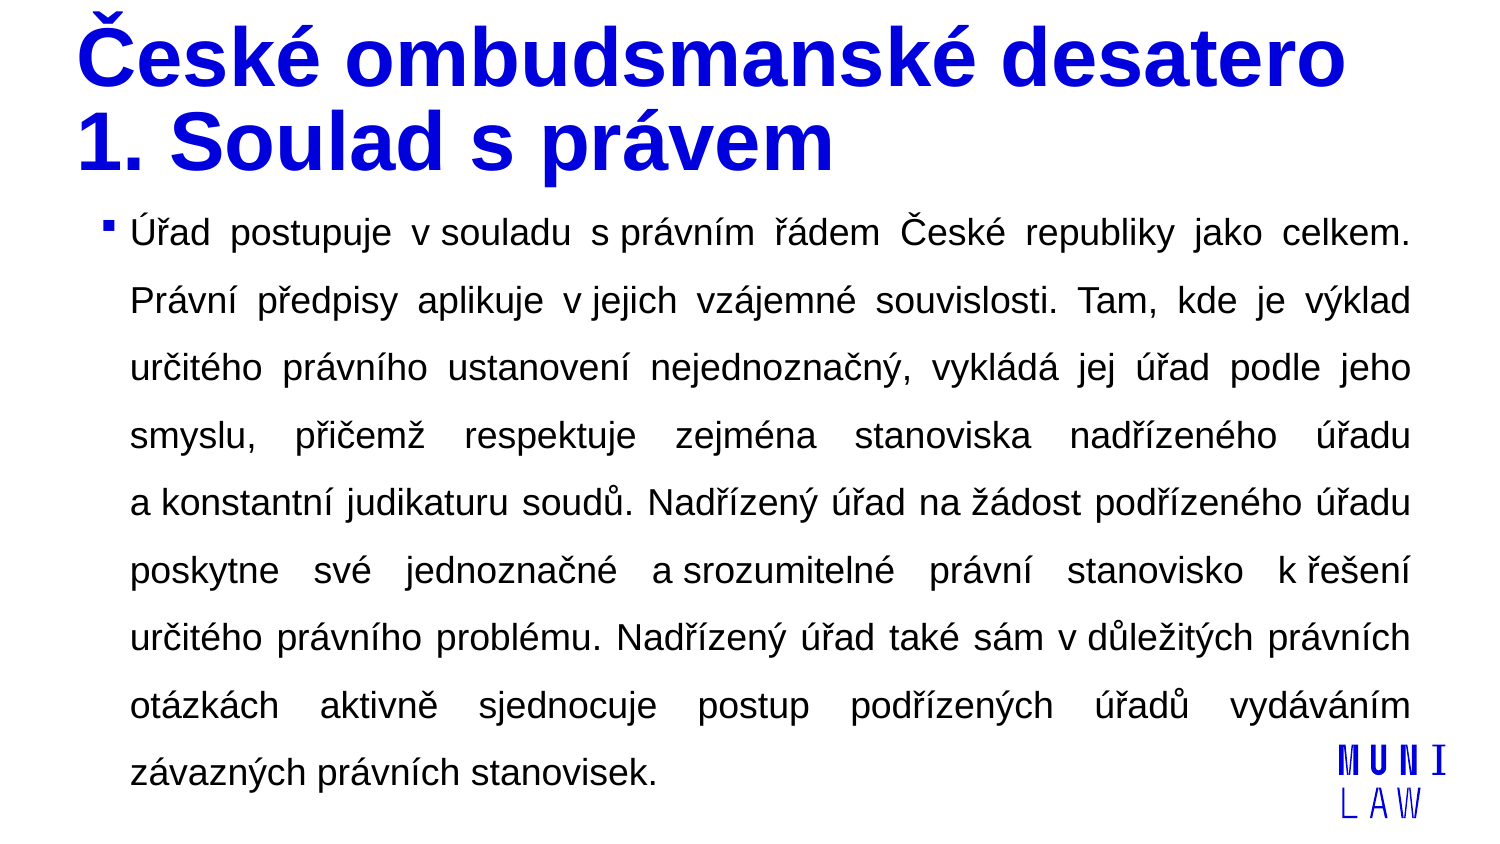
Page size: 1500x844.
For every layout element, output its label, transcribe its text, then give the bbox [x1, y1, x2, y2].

title České ombudsmanské desatero 1. Soulad s právem [76, 20, 1400, 76]
list Úřad postupuje v souladu s právním řádem České republiky jako celkem. Právní předpisy aplikuje v jejich vzájemné souvislosti. Tam, kde je výklad určitého právního ustanovení nejednoznačný, vykládá jej úřad podle jeho smyslu, přičemž respektuje zejména stanoviska nadřízeného úřadu a konstantní judikaturu soudů. Nadřízený úřad na žádost podřízeného úřadu poskytne své jednoznačné a srozumitelné právní stanovisko k řešení určitého právního problému. Nadřízený úřad také sám v důležitých právních otázkách aktivně sjednocuje postup podřízených úřadů vydáváním závazných právních stanovisek. [88, 185, 1412, 695]
